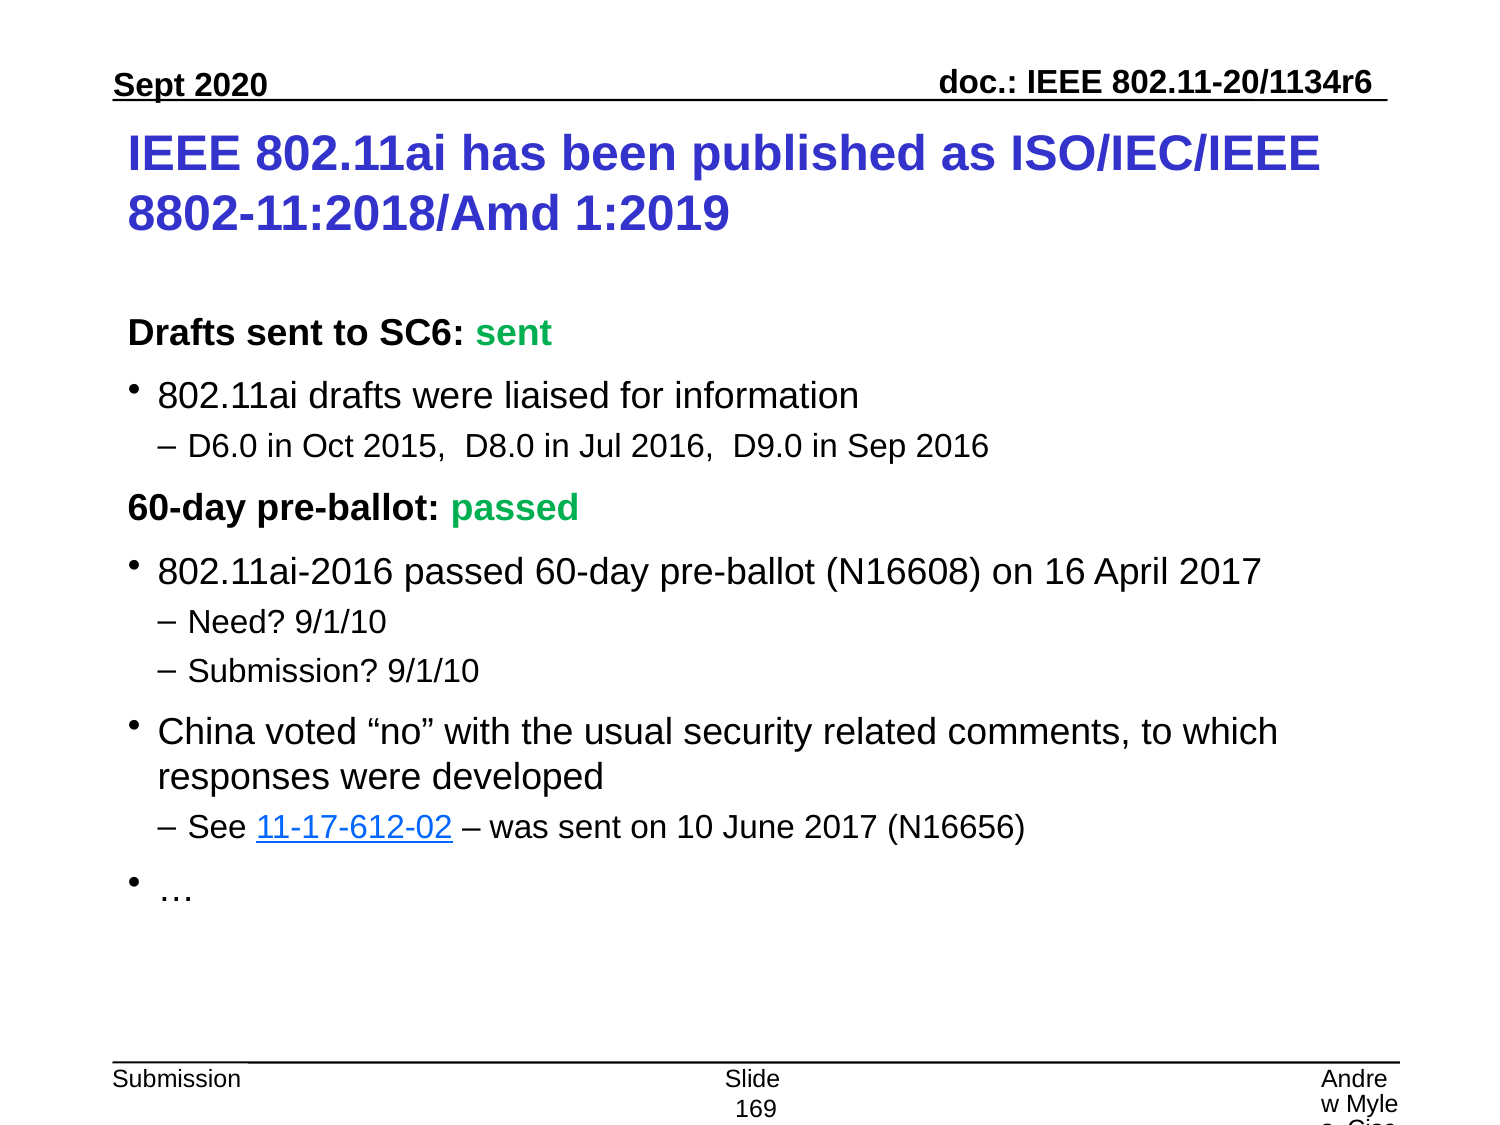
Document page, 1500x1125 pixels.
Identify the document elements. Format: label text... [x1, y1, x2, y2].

list Drafts sent to SC6: sent 802.11ai drafts were liaised for information D6.0 in Oct 2015, D8.0 in Jul 2016, D9.0 in Sep 2016 60-day pre-ballot: passed 802.11ai-2016 passed 60-day pre-ballot (N16608) on 16 April 2017 Need? 9/1/10 Submission? 9/1/10 China voted “no” with the usual security related comments, to which responses were developed See 11-17-612-02 – was sent on 10 June 2017 (N16656) … [112, 299, 1388, 975]
footer Andrew Myles, Cisco [1320, 1061, 1402, 1093]
title IEEE 802.11ai has been published as ISO/IEC/IEEE 8802-11:2018/Amd 1:2019 [112, 112, 1388, 288]
slide_number Slide 169 [709, 1061, 803, 1093]
